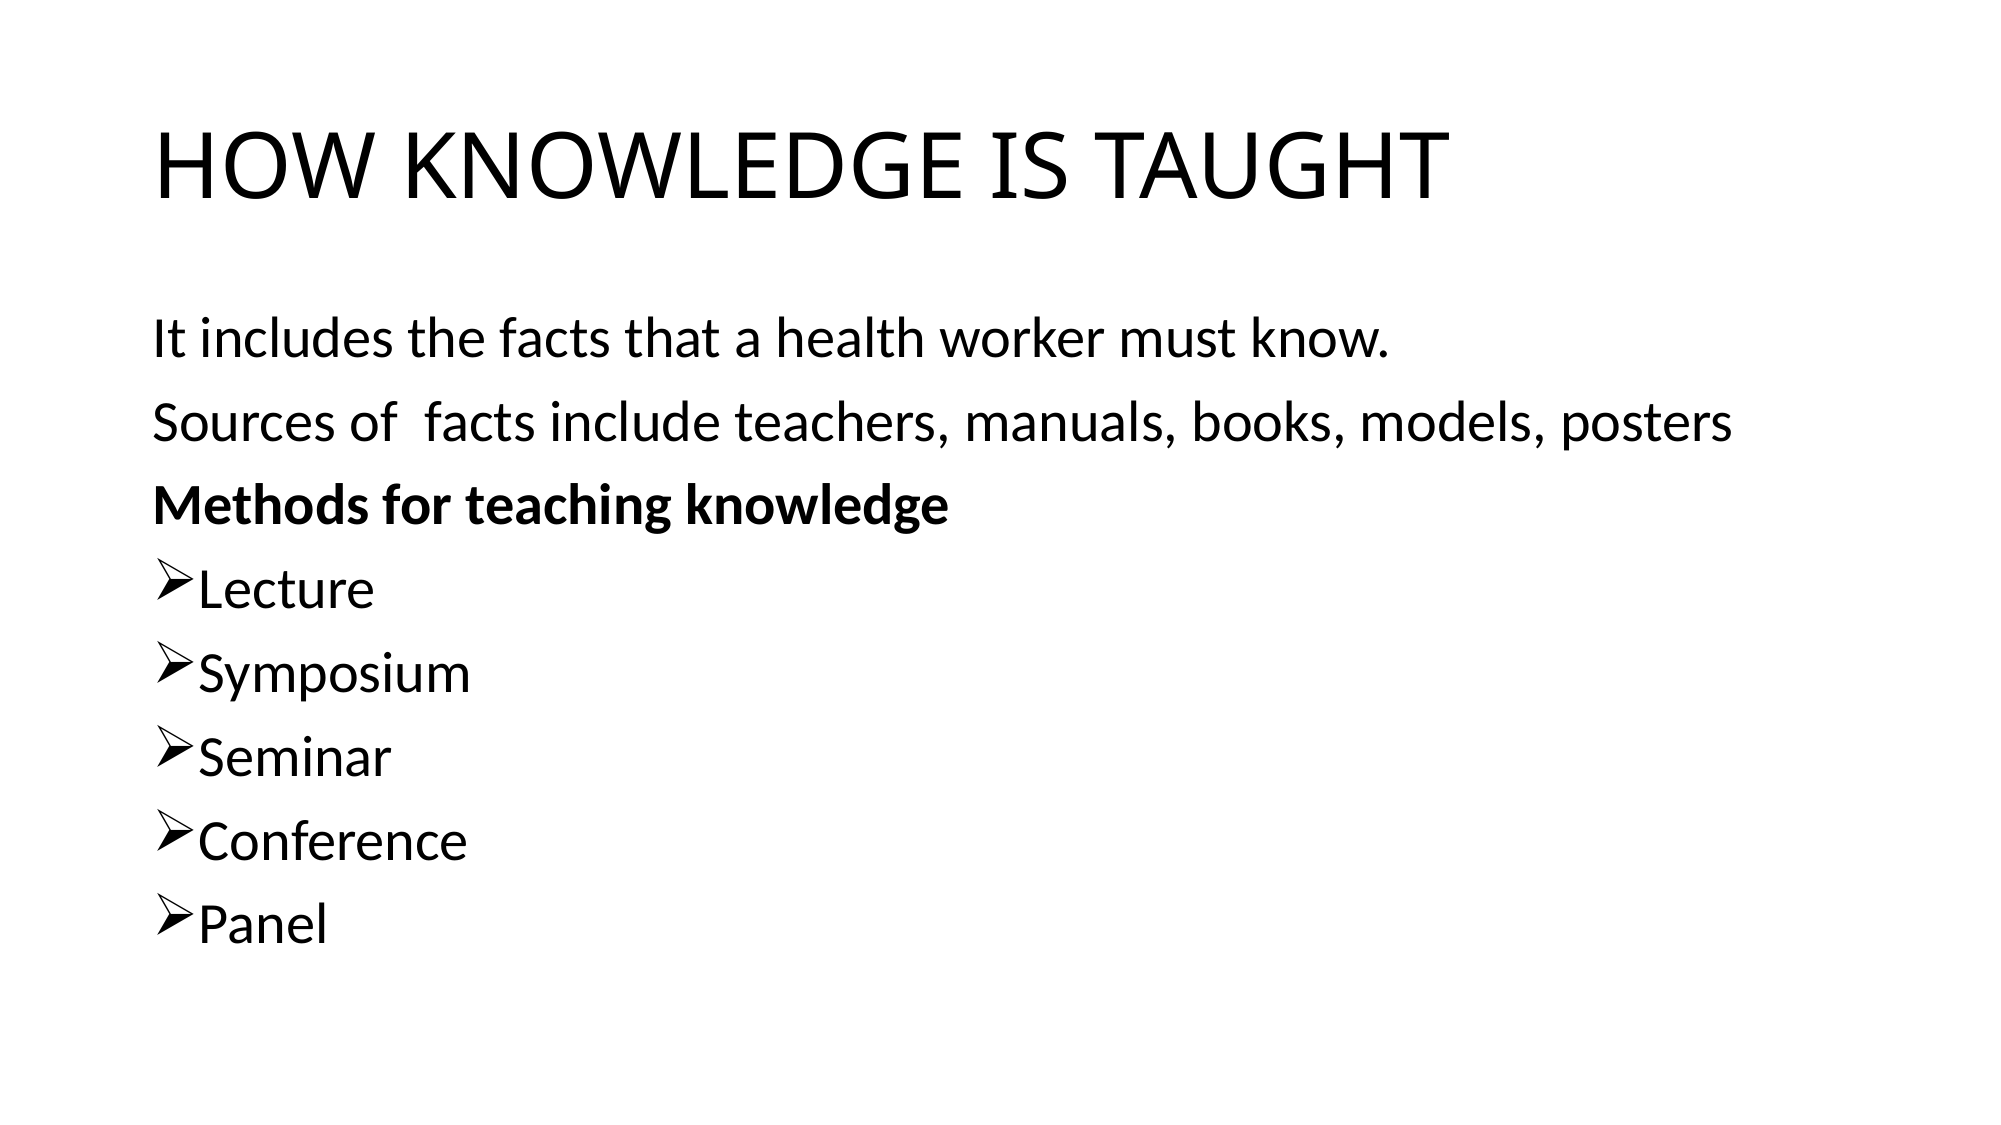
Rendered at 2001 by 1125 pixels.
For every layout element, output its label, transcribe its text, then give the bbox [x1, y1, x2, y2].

list It includes the facts that a health worker must know. Sources of facts include teachers, manuals, books, models, posters Methods for teaching knowledge Lecture Symposium Seminar Conference Panel [137, 299, 1863, 1014]
title HOW KNOWLEDGE IS TAUGHT [137, 59, 1863, 278]
